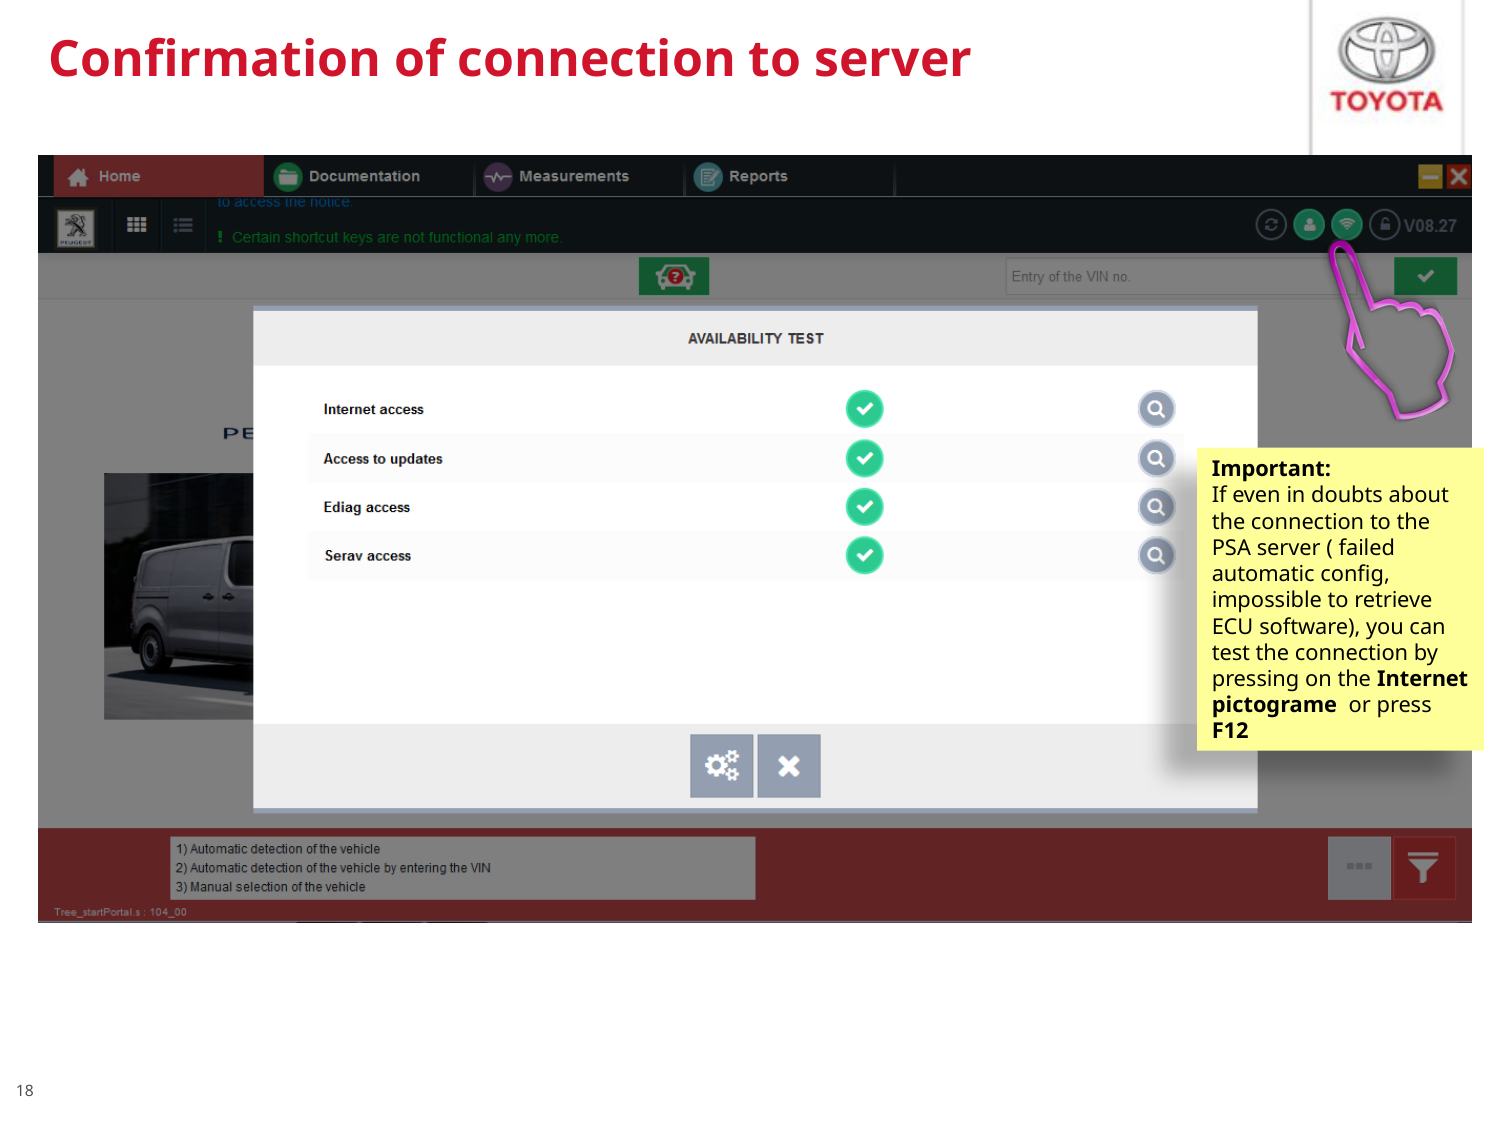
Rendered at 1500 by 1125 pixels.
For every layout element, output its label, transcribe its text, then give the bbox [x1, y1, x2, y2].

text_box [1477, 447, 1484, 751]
slide_number 18 [15, 1080, 62, 1119]
picture [0, 0, 1500, 1125]
title Confirmation of connection to server [48, 29, 1313, 116]
